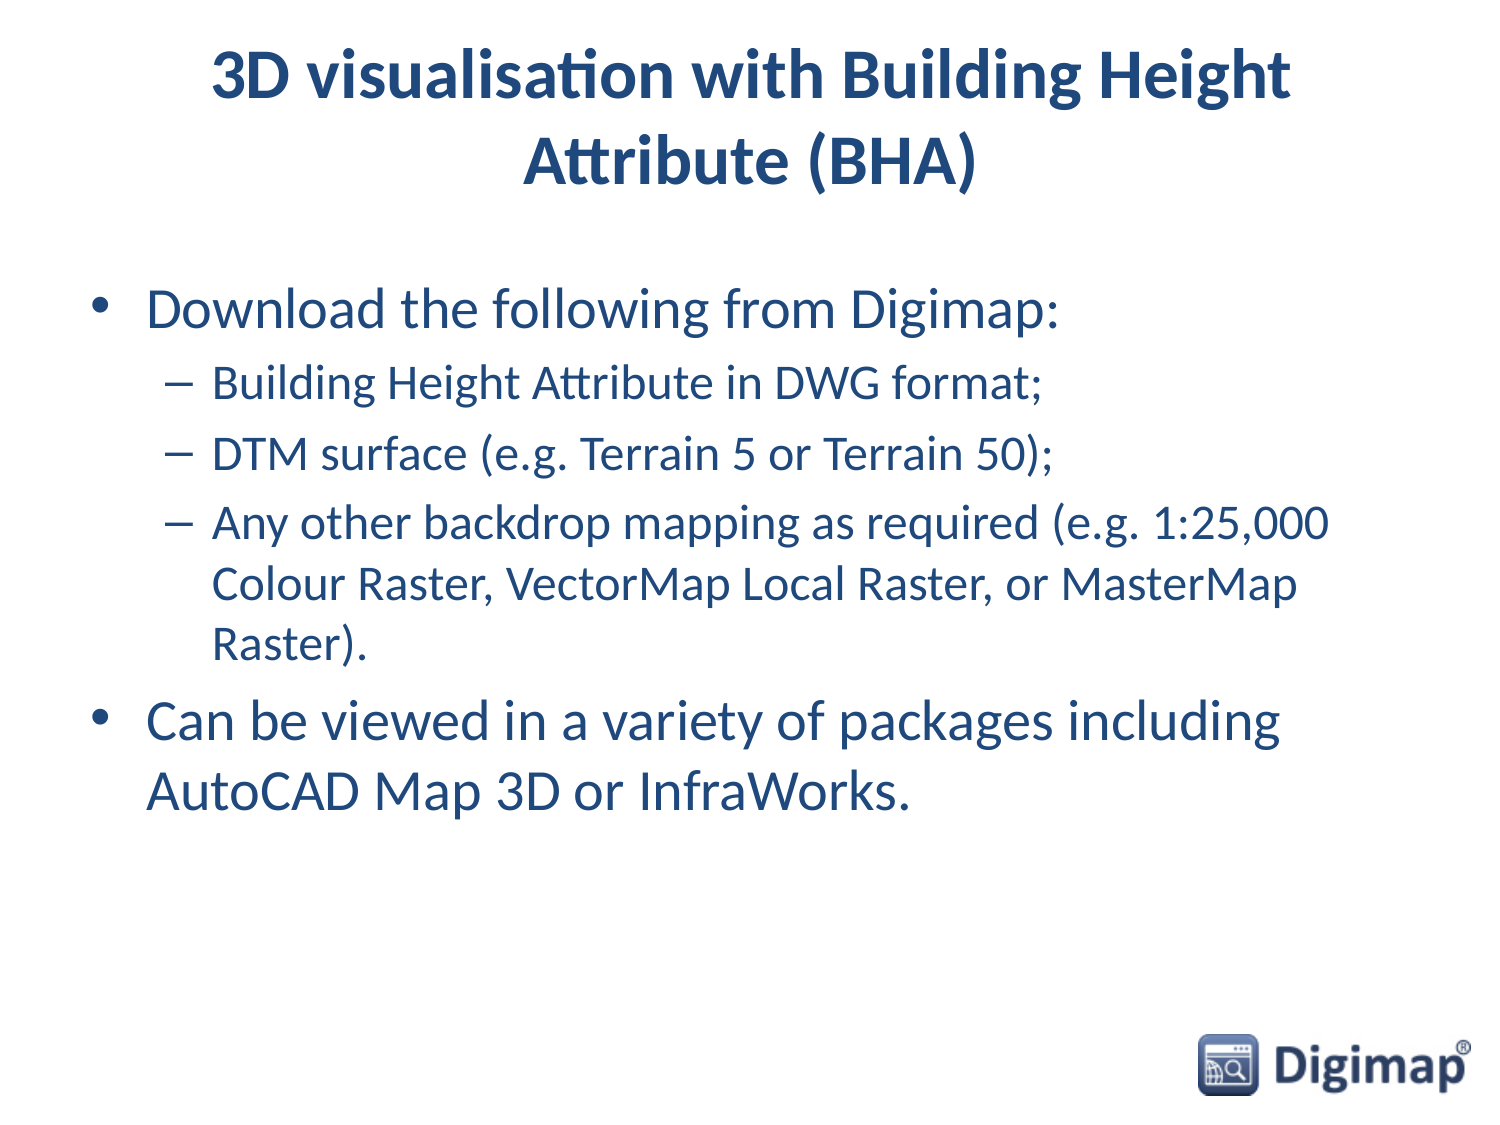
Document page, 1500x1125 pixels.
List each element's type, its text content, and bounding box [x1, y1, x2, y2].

list Download the following from Digimap: Building Height Attribute in DWG format; DTM surface (e.g. Terrain 5 or Terrain 50); Any other backdrop mapping as required (e.g. 1:25,000 Colour Raster, VectorMap Local Raster, or MasterMap Raster). Can be viewed in a variety of packages including AutoCAD Map 3D or InfraWorks. [75, 262, 1425, 1005]
picture [1198, 1034, 1471, 1096]
title 3D visualisation with Building Height Attribute (BHA) [76, 19, 1427, 207]
